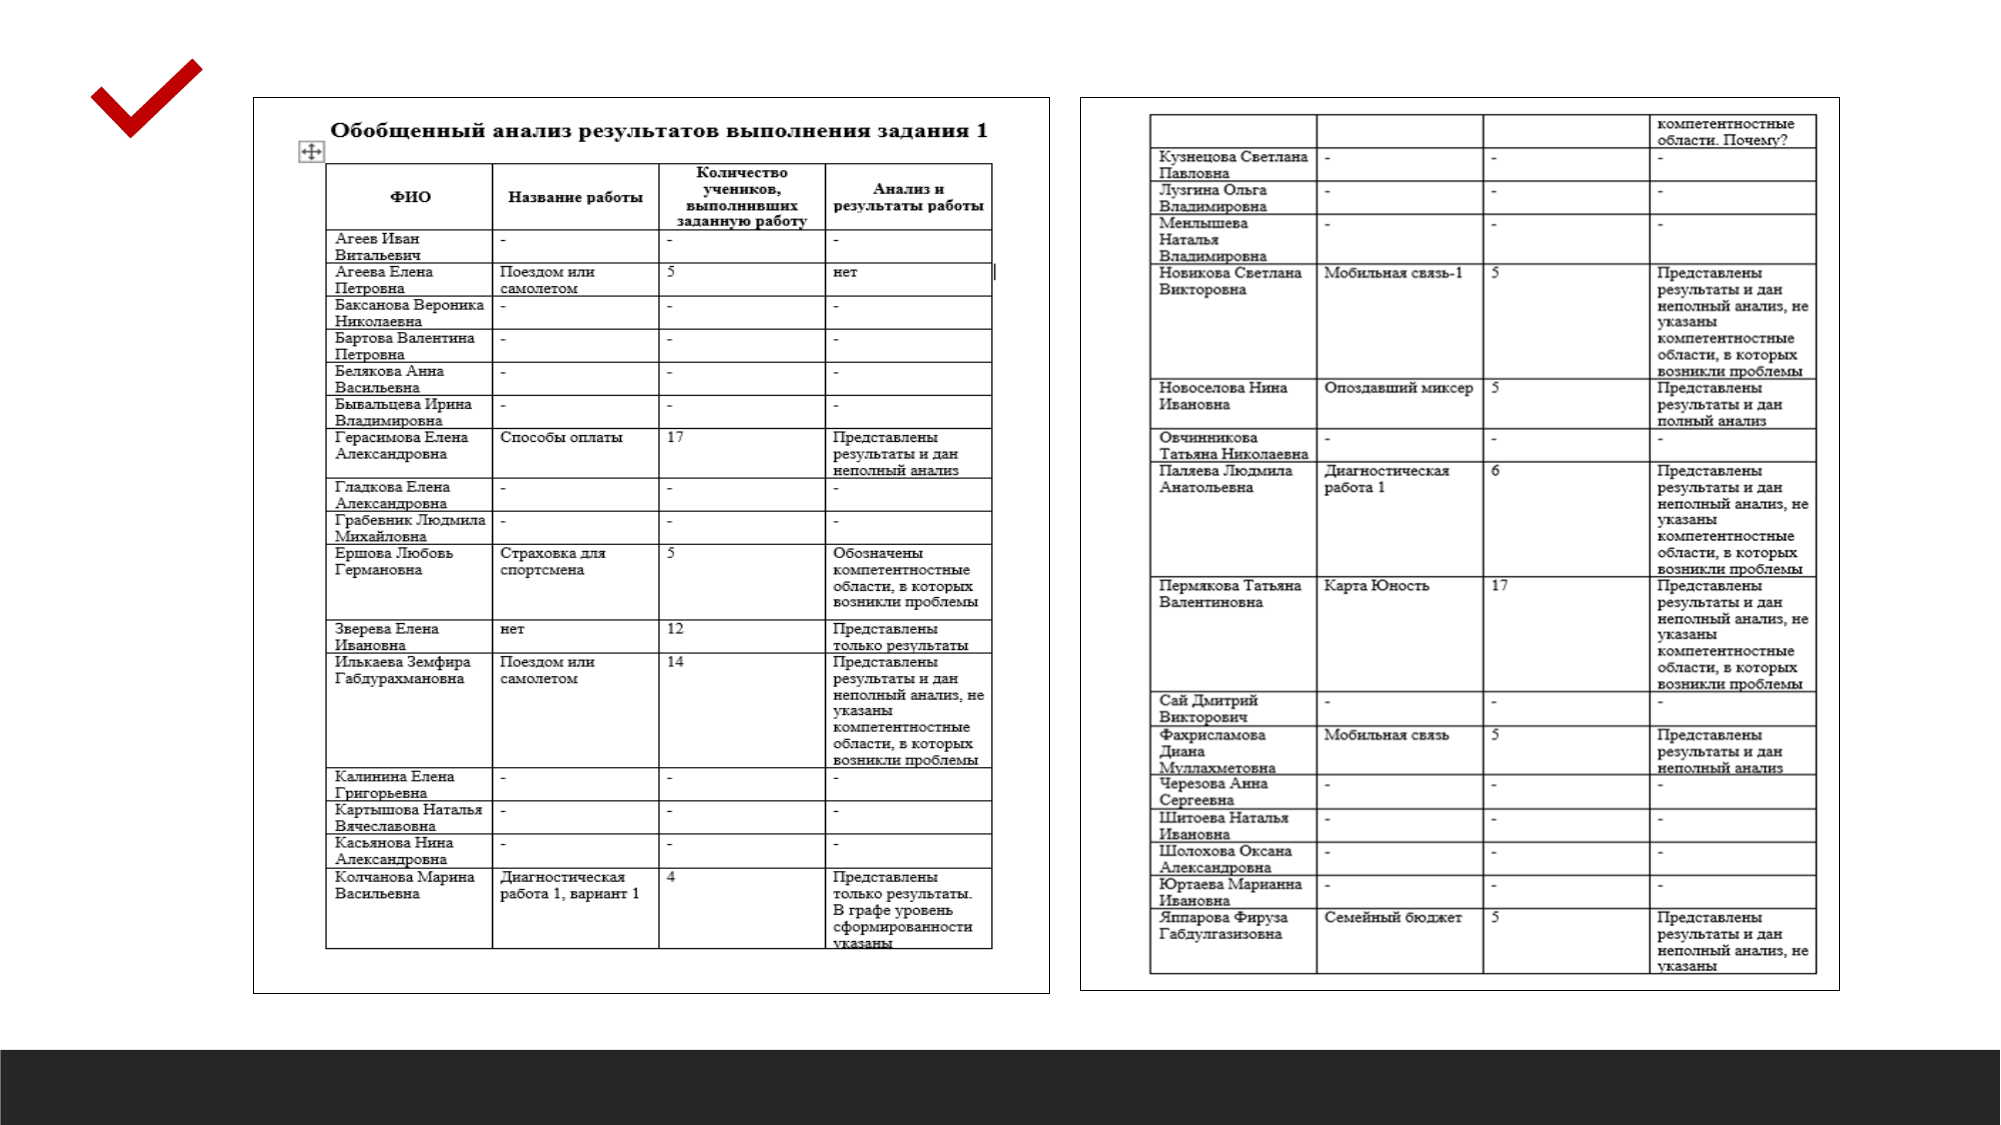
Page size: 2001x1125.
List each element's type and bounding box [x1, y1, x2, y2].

picture [252, 96, 1051, 994]
picture [88, 40, 205, 156]
picture [1079, 96, 1840, 992]
